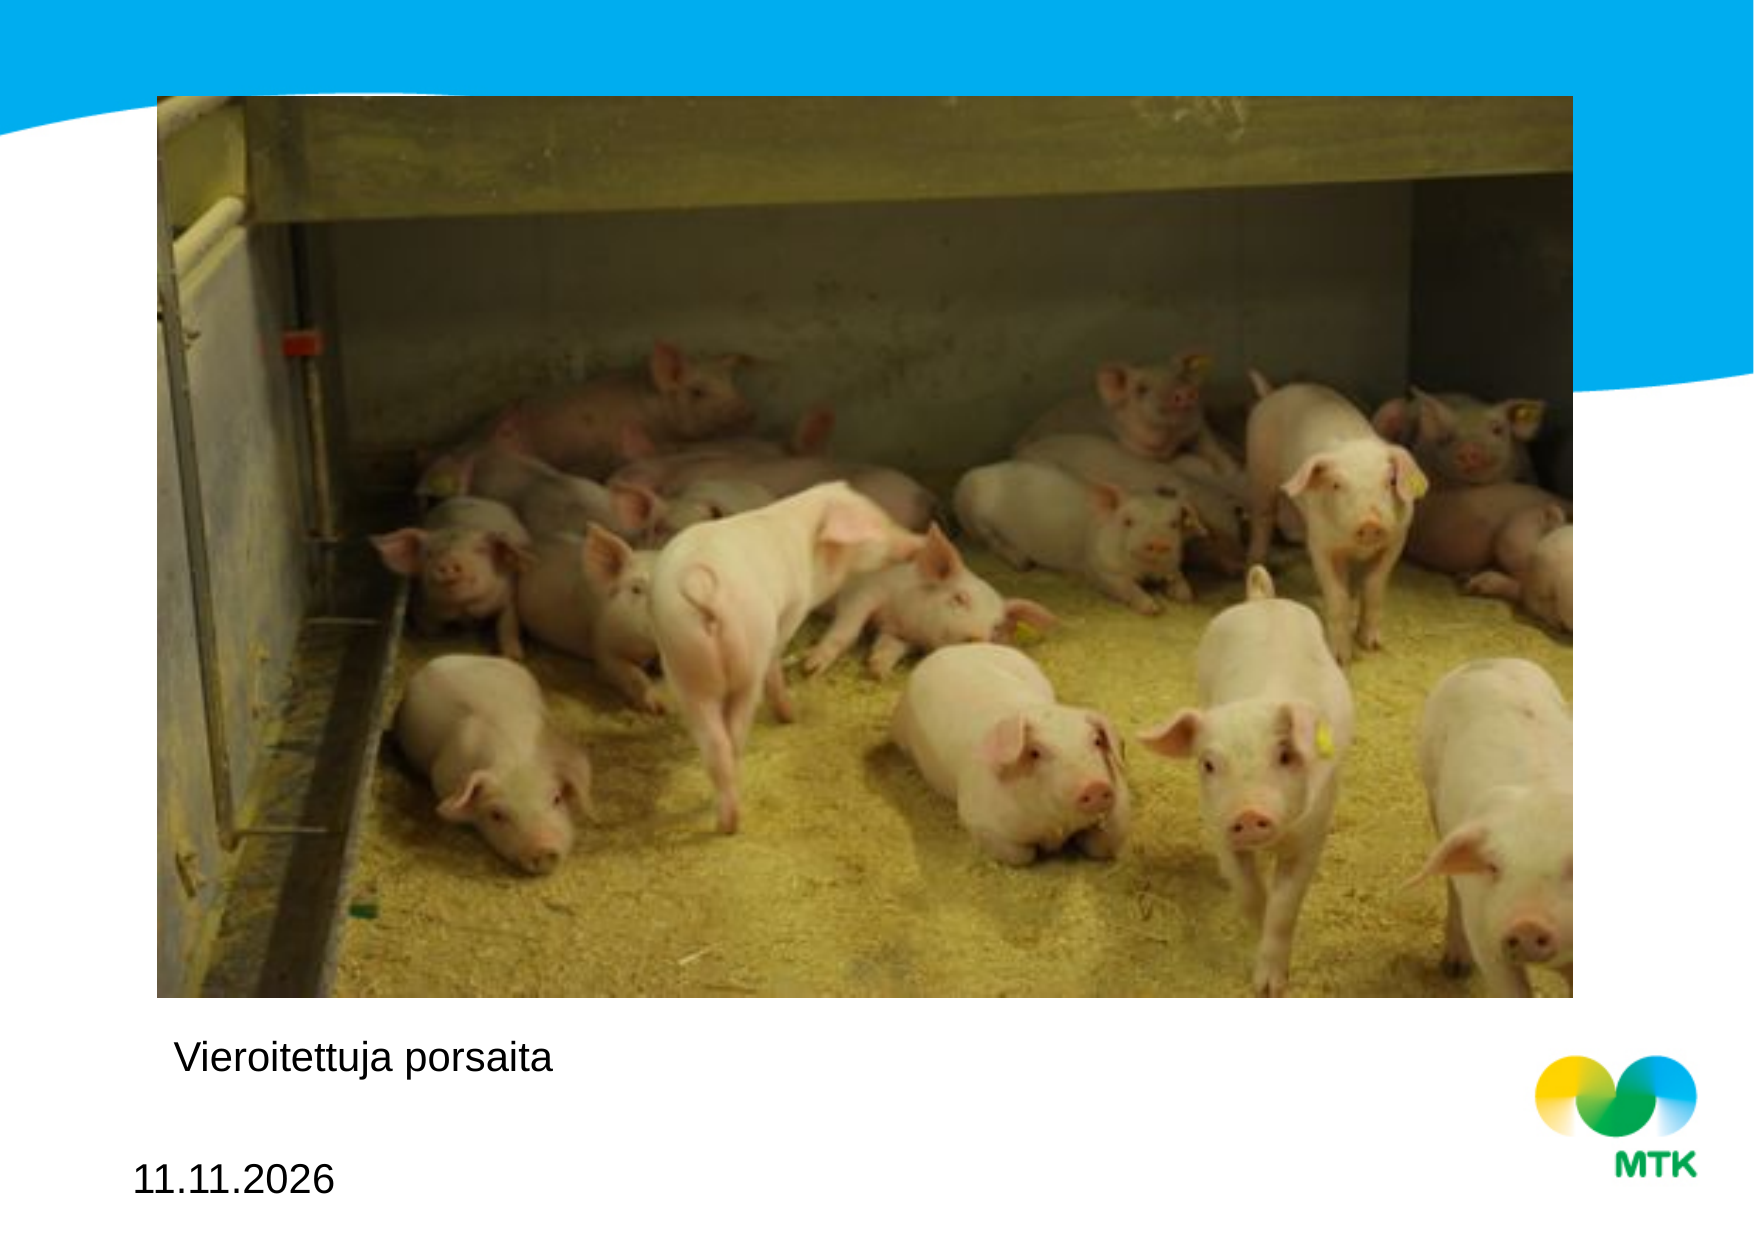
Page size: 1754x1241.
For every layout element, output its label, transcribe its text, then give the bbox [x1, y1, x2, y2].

text_box 16.10.2018 [115, 1143, 525, 1210]
text_box Vieroitettuja porsaita [158, 1021, 569, 1087]
picture [0, 93, 1754, 1240]
